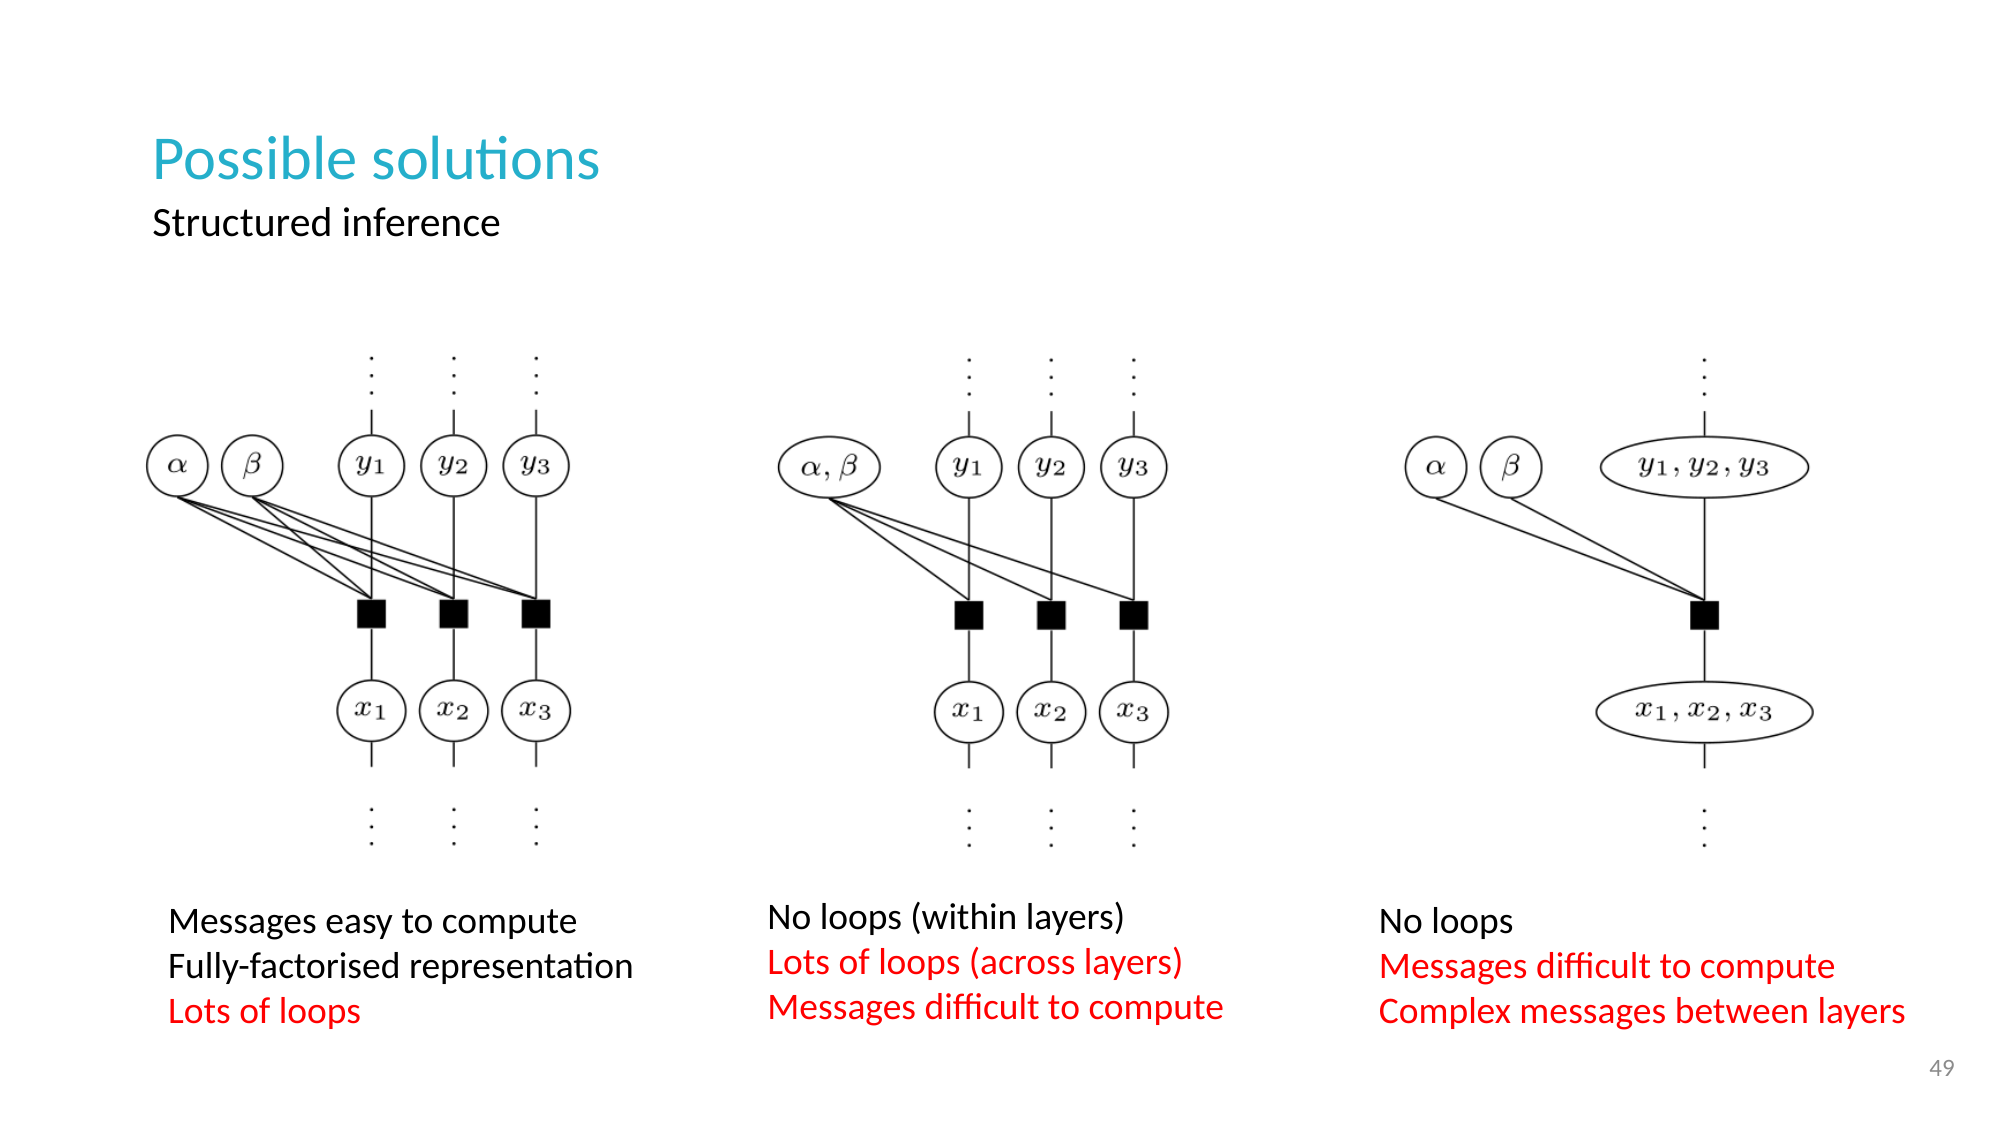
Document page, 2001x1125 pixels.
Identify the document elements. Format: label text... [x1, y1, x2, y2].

text_box No loops (within layers) Lots of loops (across layers) Messages difficult to compute [752, 884, 1240, 1035]
picture [137, 350, 578, 856]
slide_number 49 [1519, 1036, 1970, 1097]
picture [1389, 350, 1830, 856]
title Possible solutions [137, 110, 1863, 192]
text_box Messages easy to compute Fully-factorised representation Lots of loops [153, 888, 650, 1039]
list Structured inference [137, 192, 1863, 269]
picture [763, 350, 1204, 856]
text_box No loops Messages difficult to compute Complex messages between layers [1364, 888, 1922, 1039]
